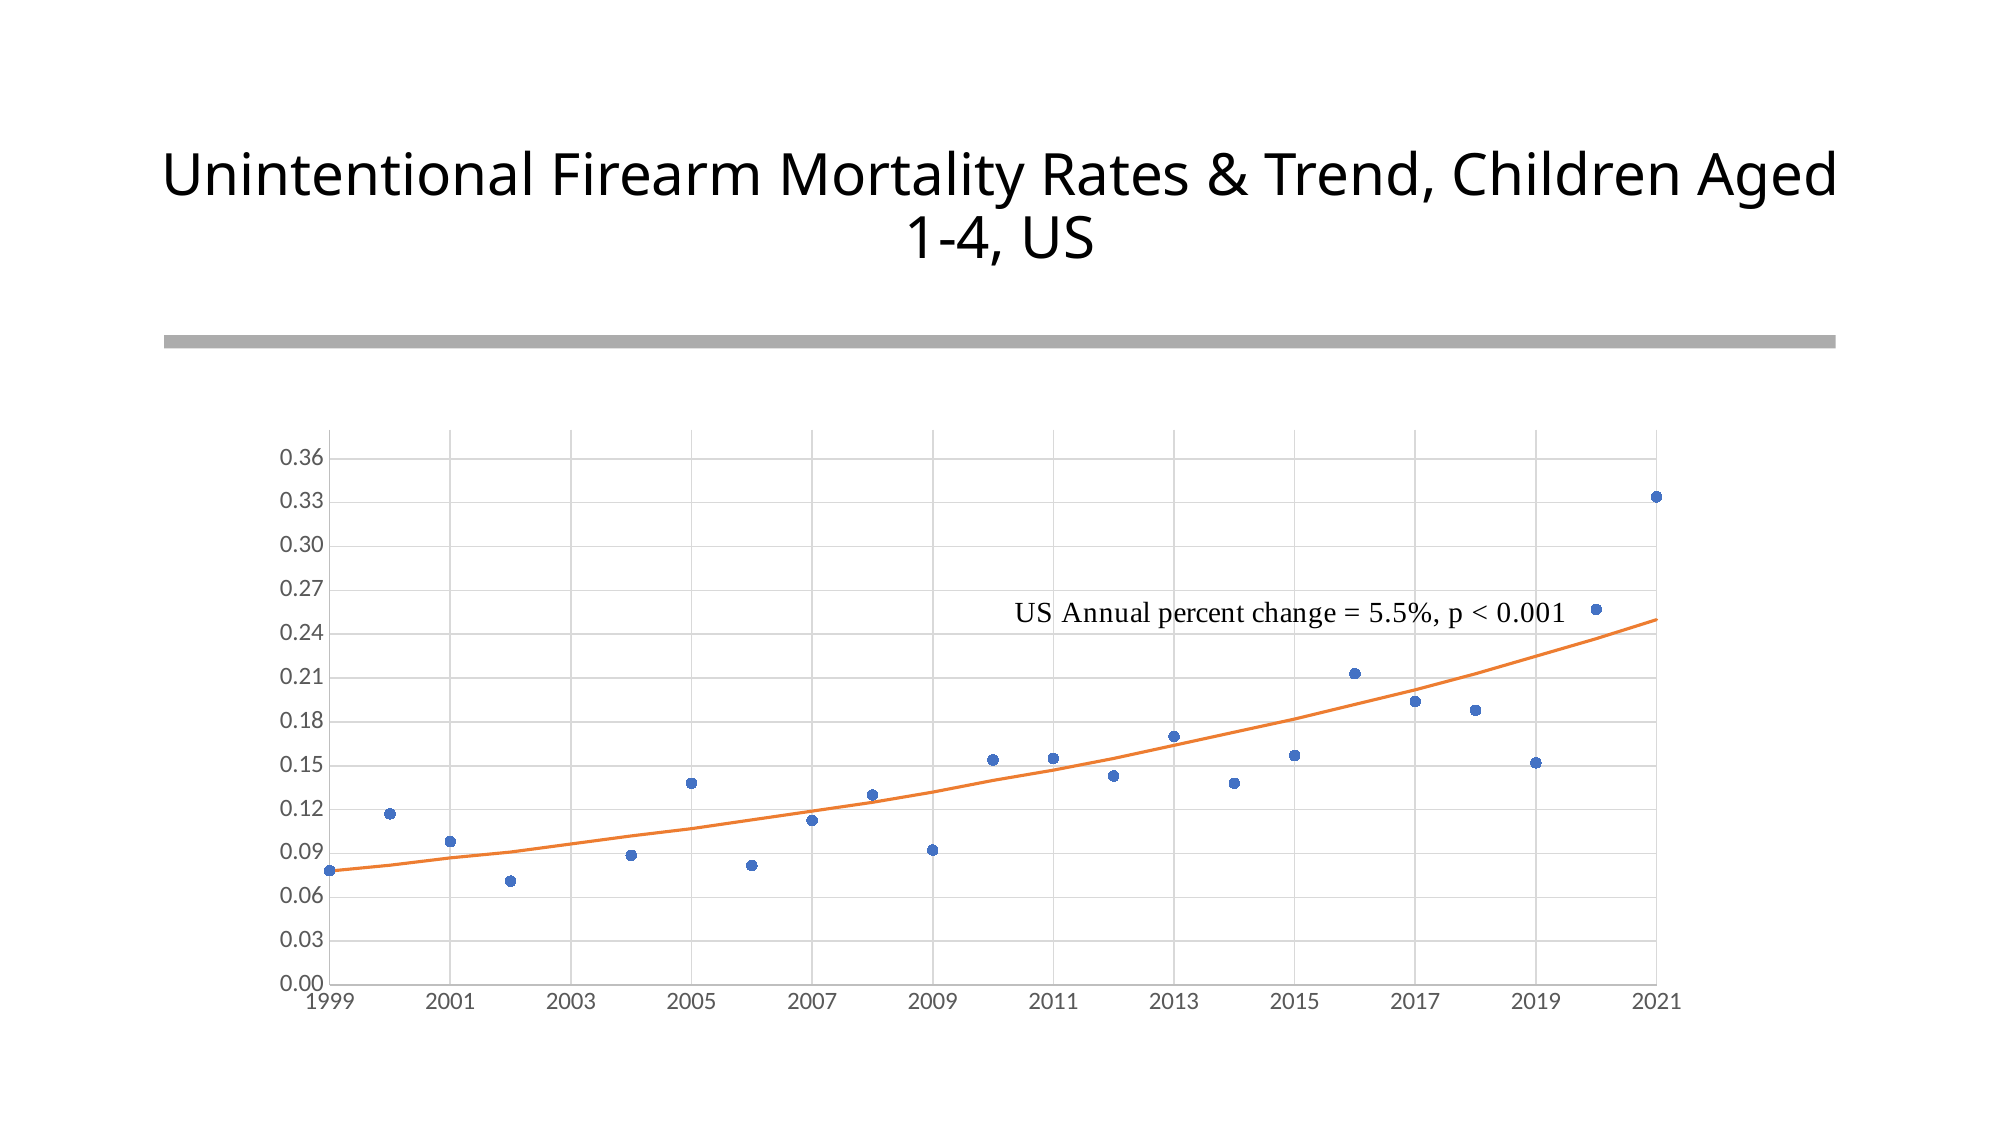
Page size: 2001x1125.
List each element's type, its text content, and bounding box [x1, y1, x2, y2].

chart [238, 396, 1695, 1047]
title Unintentional Firearm Mortality Rates & Trend, Children Aged 1-4, US [142, 99, 1858, 317]
text_box [163, 334, 1837, 349]
